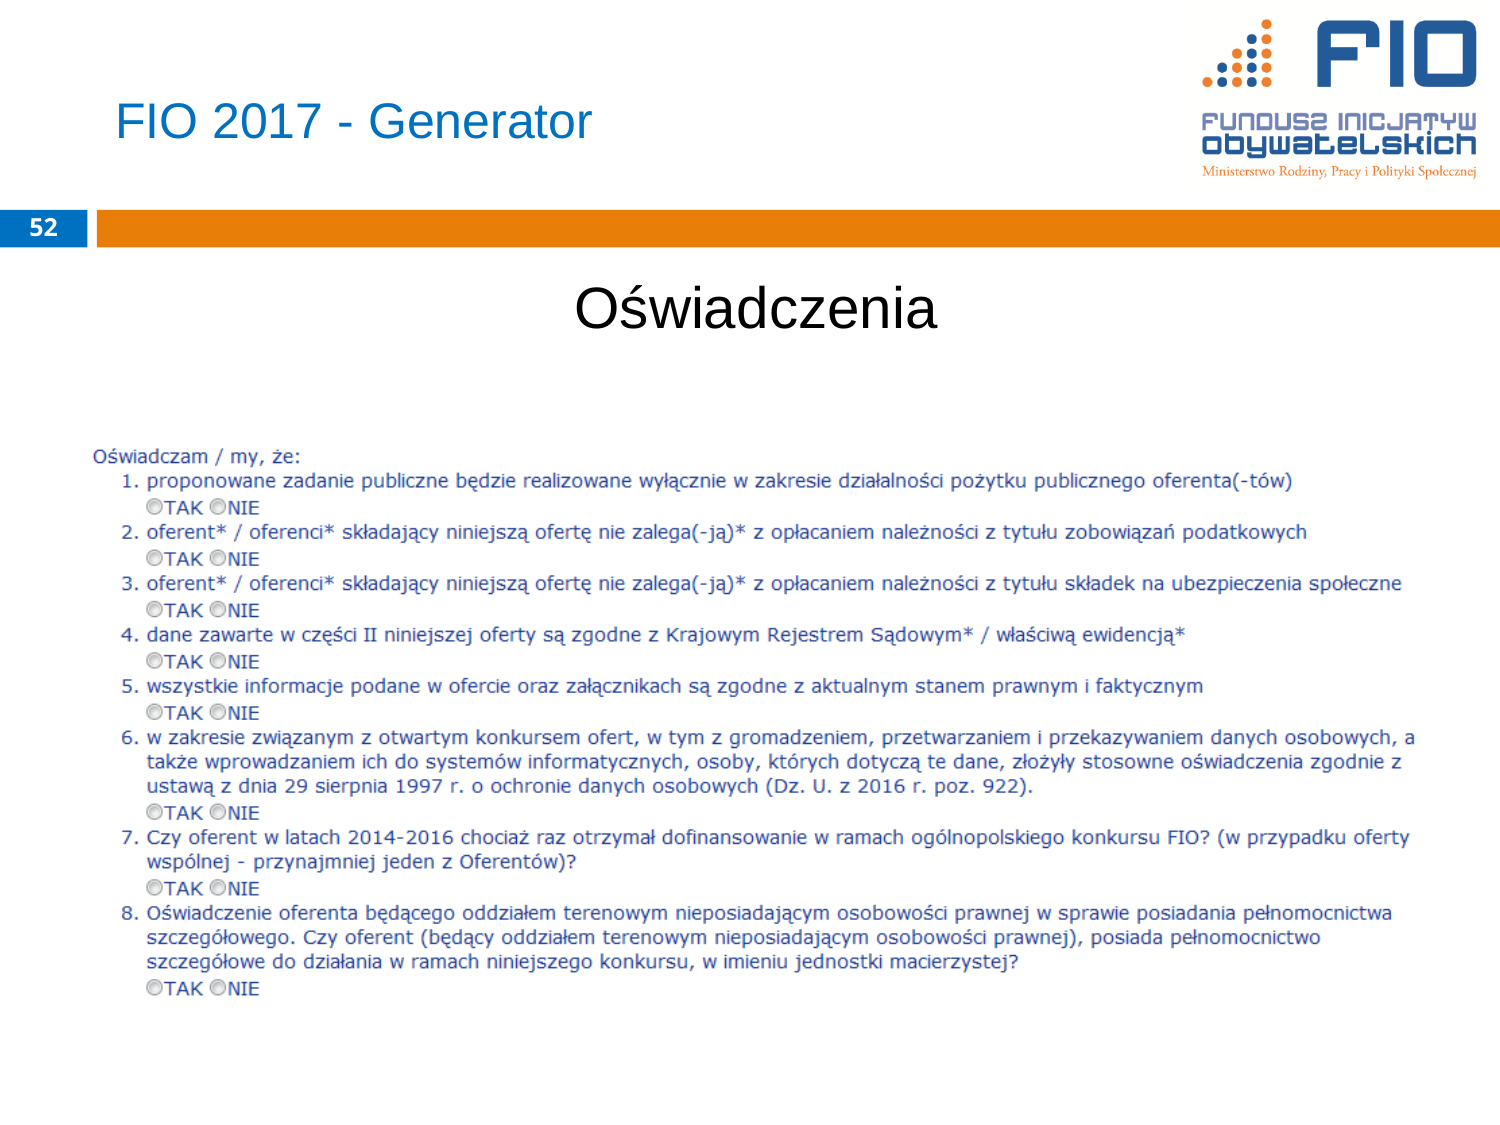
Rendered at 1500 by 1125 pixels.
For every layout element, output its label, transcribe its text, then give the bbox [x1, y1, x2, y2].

text_box Oświadczenia [87, 262, 1425, 407]
picture [1186, 4, 1484, 190]
text_box 52 [0, 208, 88, 249]
text_box FIO 2017 - Generator [100, 37, 1438, 200]
picture [4, 408, 1476, 1005]
